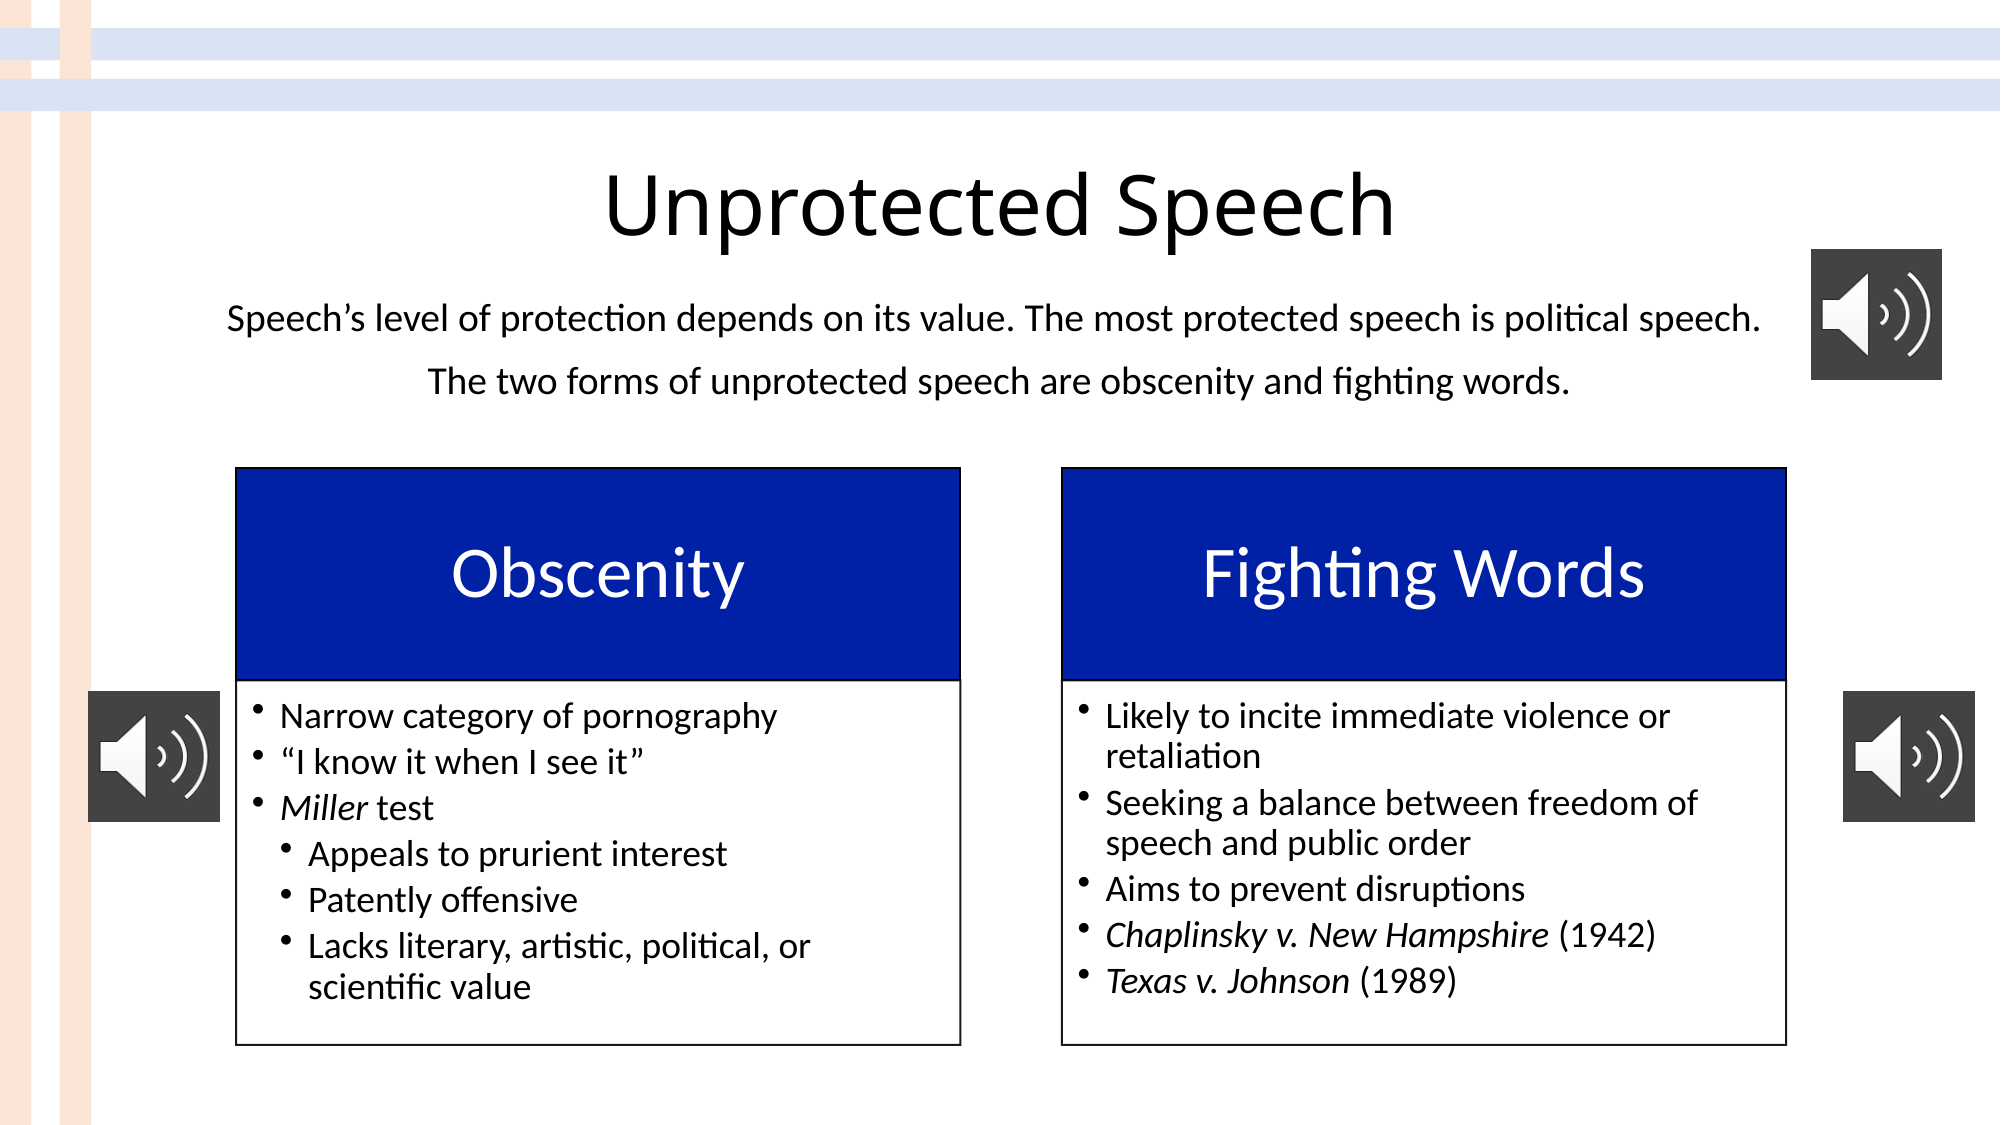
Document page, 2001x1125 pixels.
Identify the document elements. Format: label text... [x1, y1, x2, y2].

text_box [0, 27, 59, 61]
text_box [59, 112, 92, 1125]
list Speech’s level of protection depends on its value. The most protected speech is political speech. The two forms of unprotected speech are obscenity and fighting words. [137, 275, 1863, 411]
text_box [0, 61, 32, 78]
picture [1842, 689, 1976, 823]
text_box [0, 112, 32, 1125]
picture [1809, 247, 1944, 381]
text_box [92, 27, 2000, 61]
text_box [59, 0, 92, 78]
picture [87, 689, 221, 823]
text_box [236, 466, 1787, 1047]
title Unprotected Speech [137, 139, 1863, 275]
text_box [0, 78, 2000, 112]
text_box [0, 0, 32, 27]
